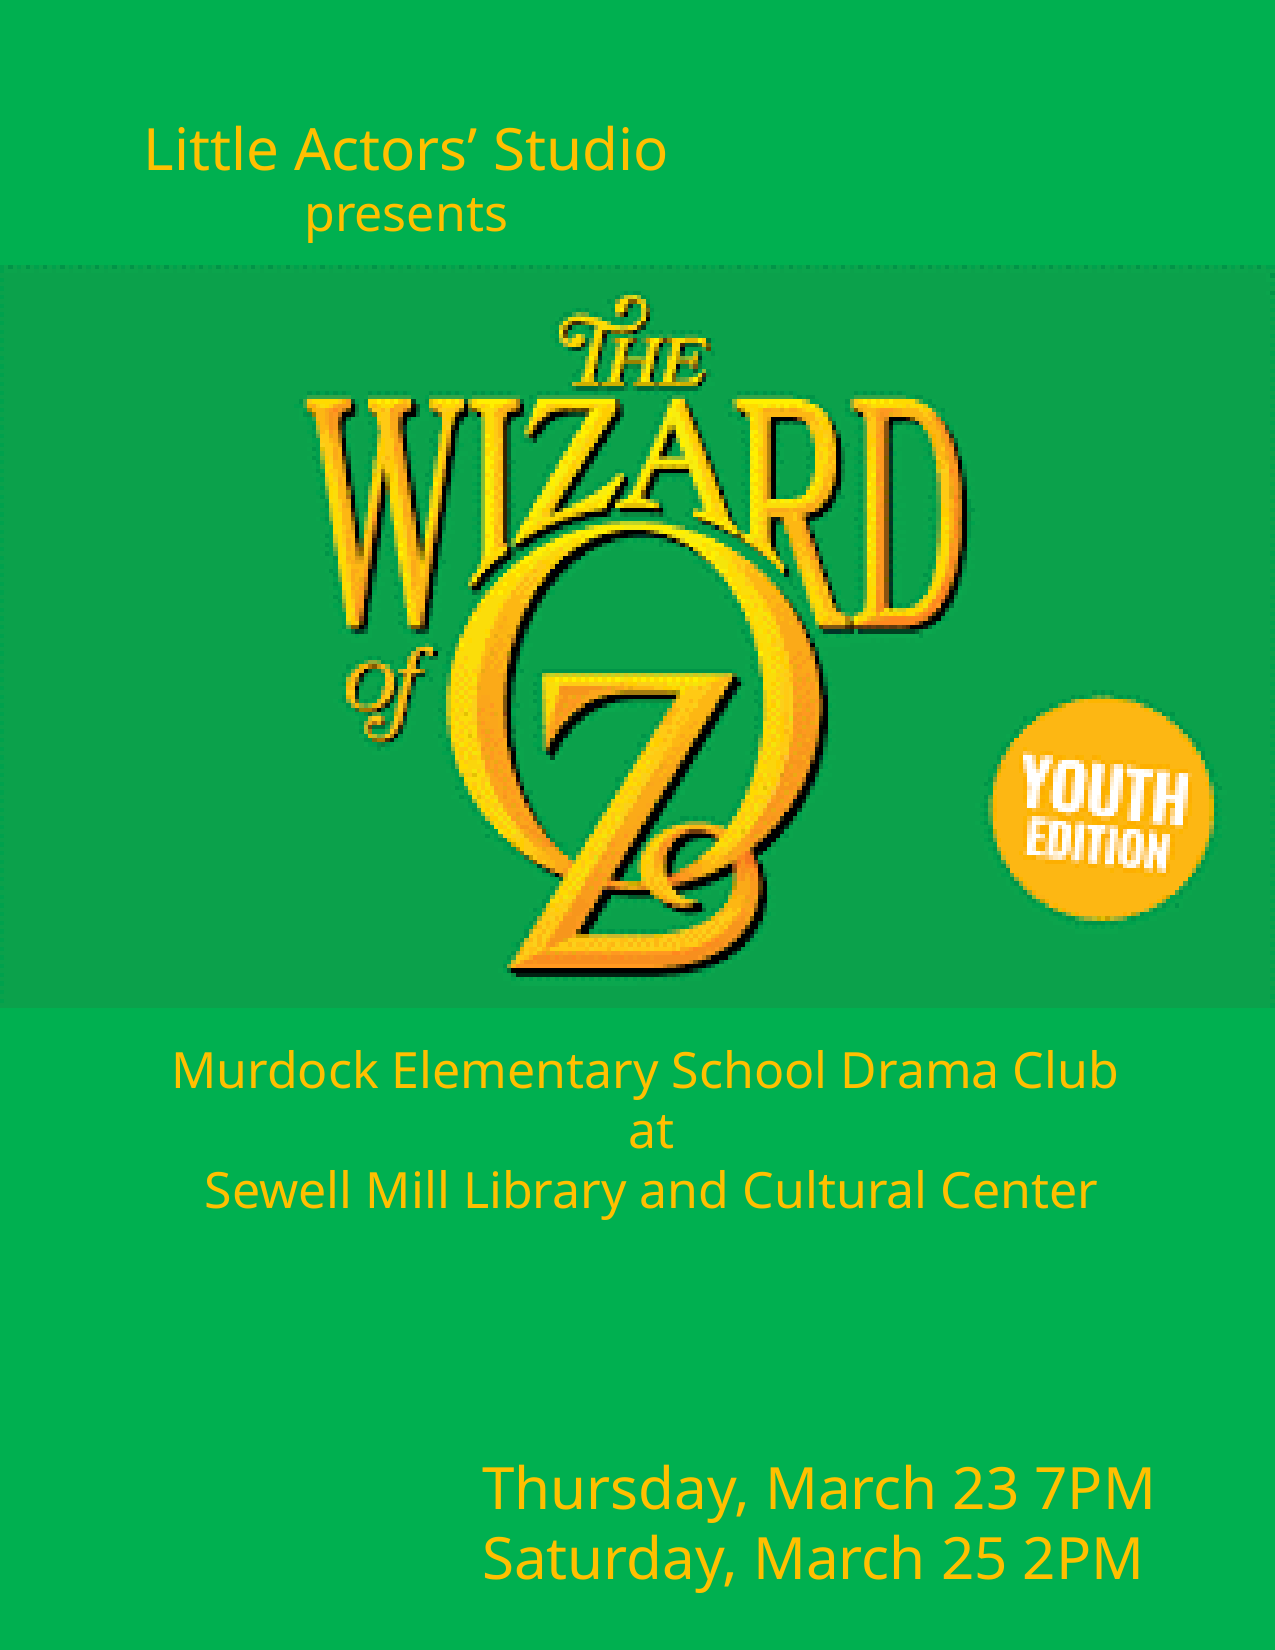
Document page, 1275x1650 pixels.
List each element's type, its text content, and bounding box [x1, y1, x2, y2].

text_box Murdock Elementary School Drama Club at Sewell Mill Library and Cultural Center [115, 1030, 1189, 1226]
text_box Thursday, March 23 7PM Saturday, March 25 2PM [467, 1444, 1189, 1599]
picture [0, 265, 1275, 1008]
text_box Little Actors’ Studio presents [0, 104, 813, 249]
